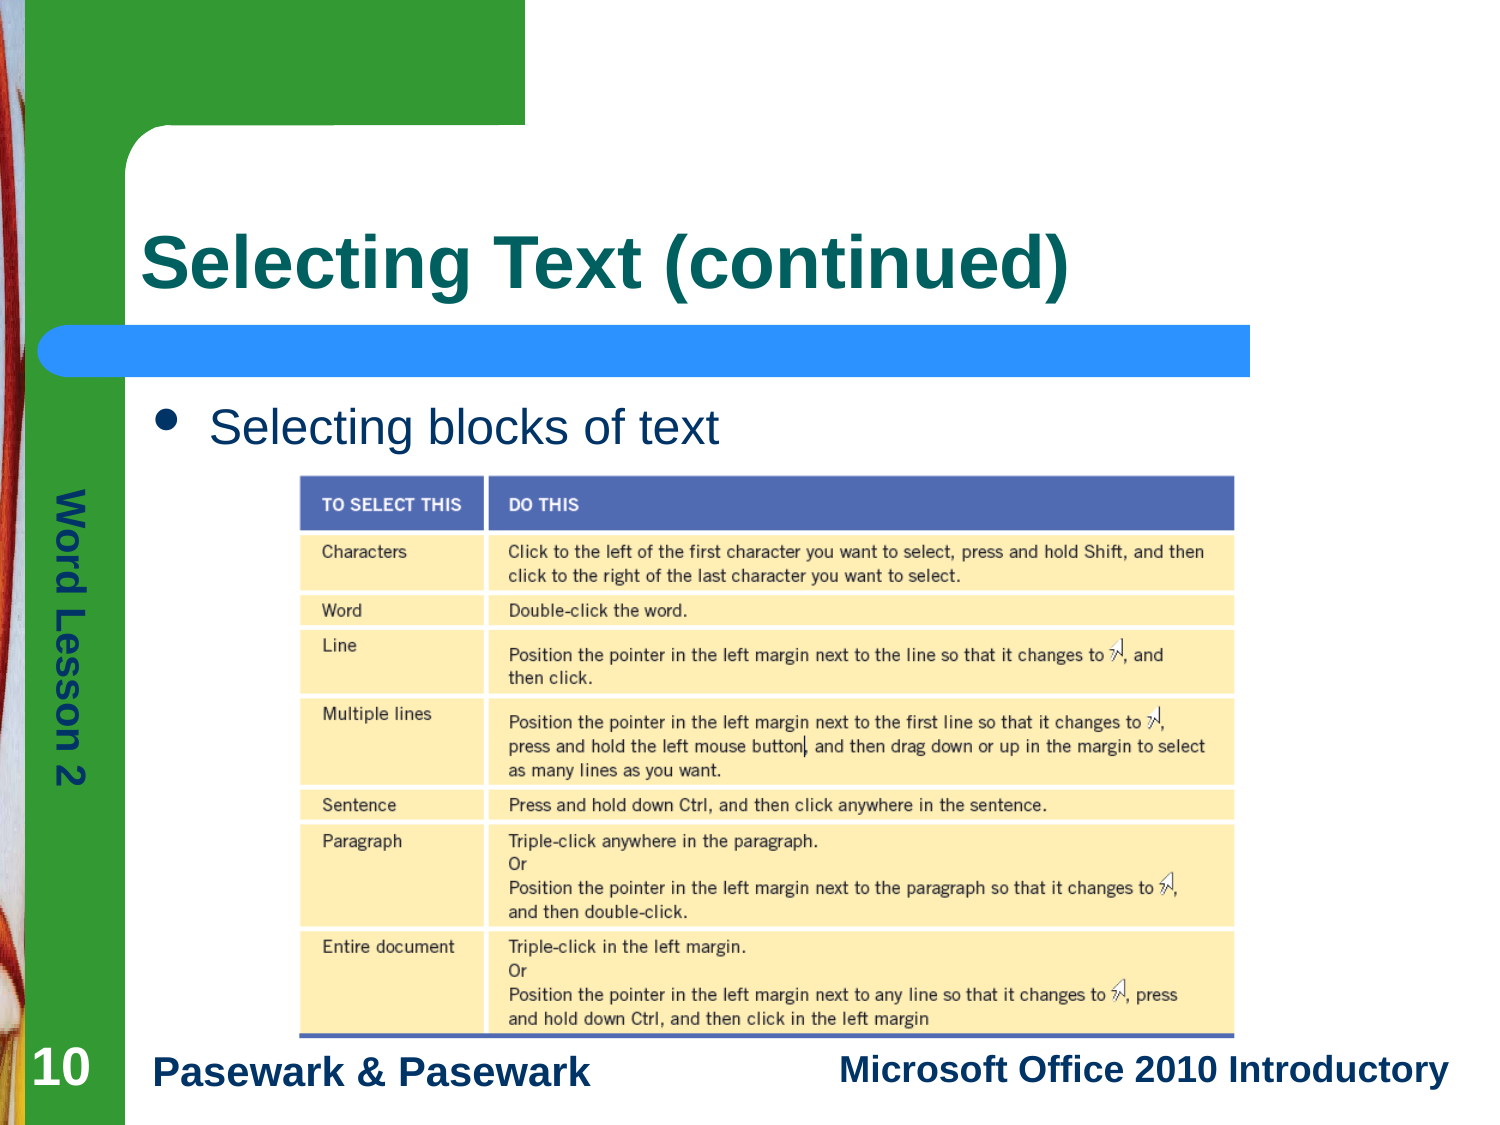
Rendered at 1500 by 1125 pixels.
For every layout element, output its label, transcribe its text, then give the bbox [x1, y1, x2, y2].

picture [0, 0, 25, 1125]
picture [297, 474, 1238, 1043]
list Selecting blocks of text [137, 387, 1400, 999]
slide_number 10 [13, 1023, 111, 1105]
title Selecting Text (continued) [124, 124, 1426, 313]
